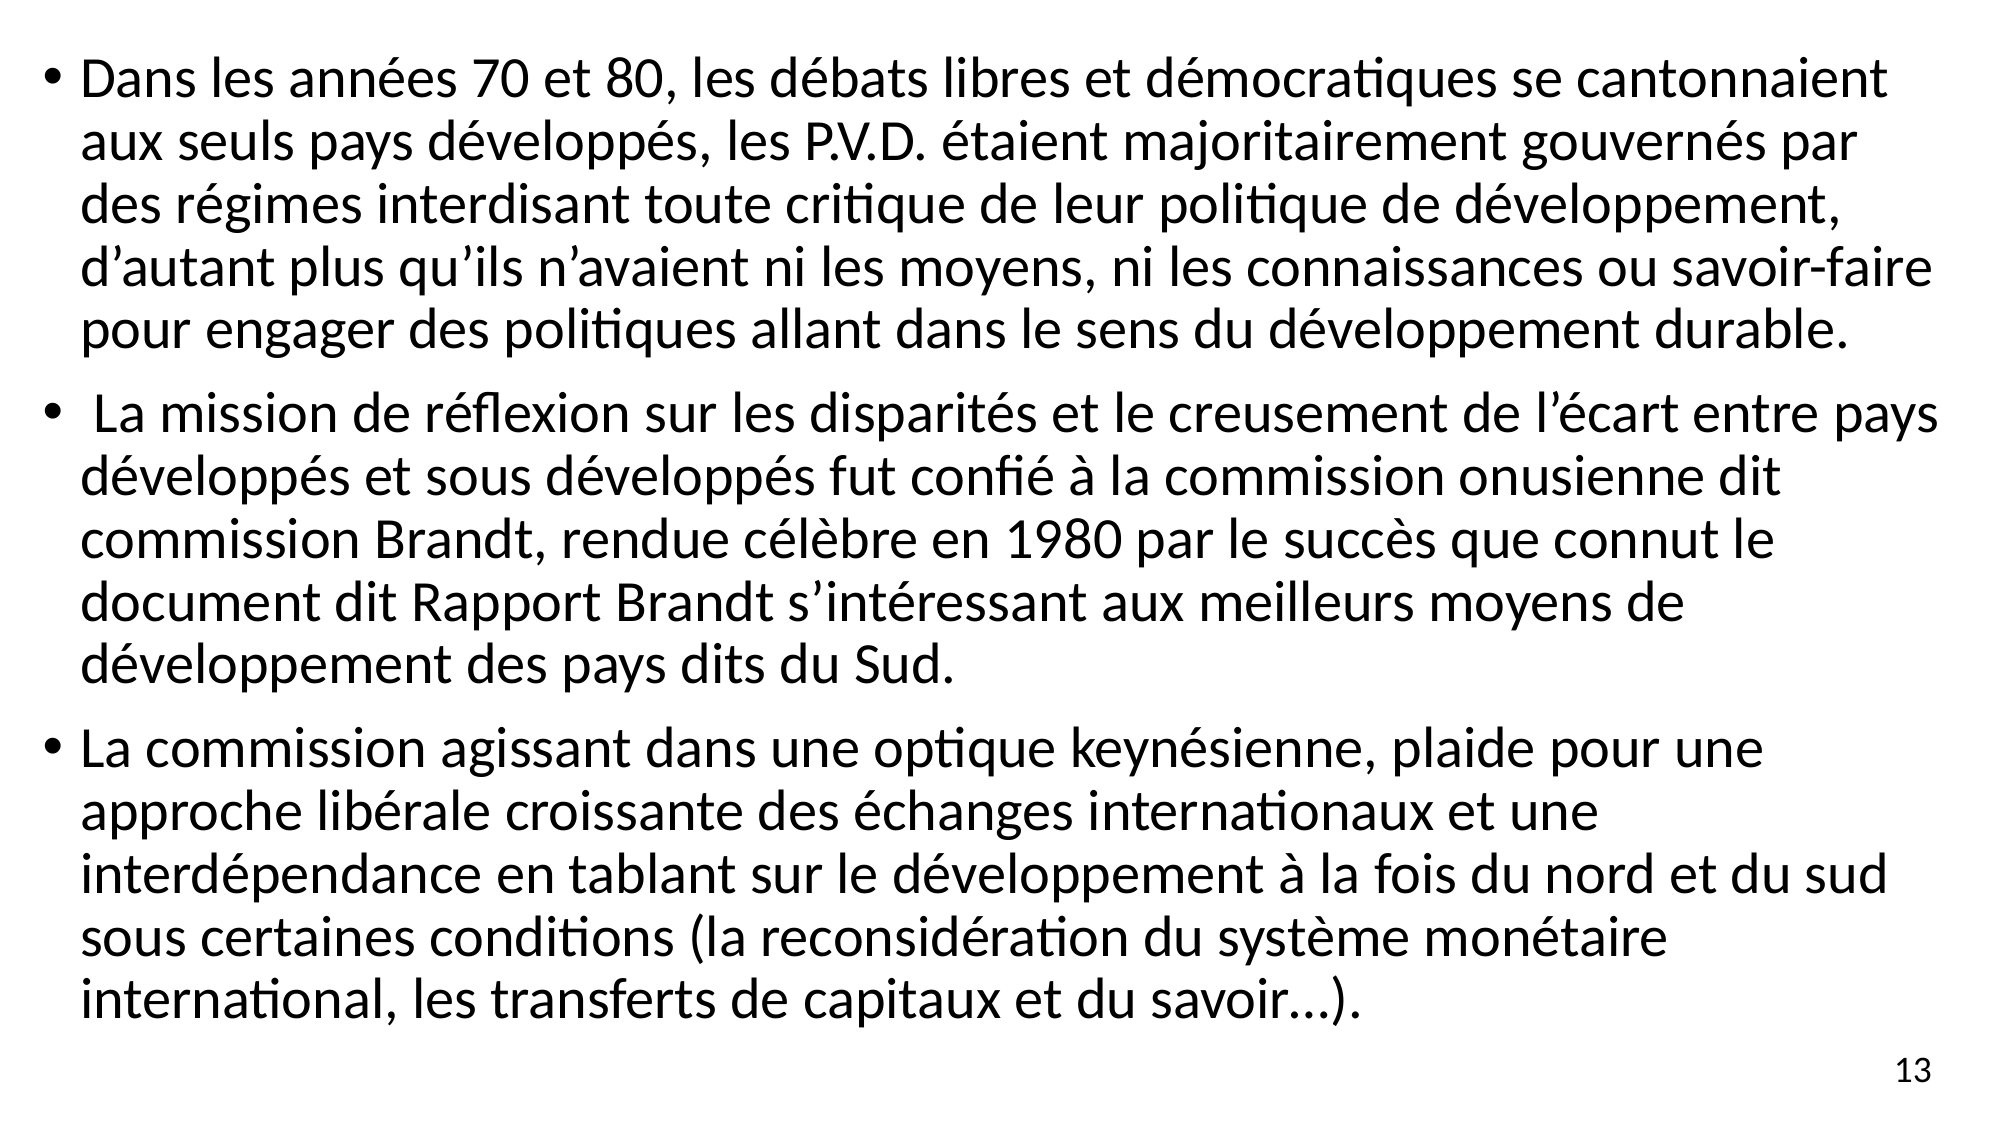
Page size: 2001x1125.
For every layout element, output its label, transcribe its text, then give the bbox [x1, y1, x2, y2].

list Dans les années 70 et 80, les débats libres et démocratiques se cantonnaient aux seuls pays développés, les P.V.D. étaient majoritairement gouvernés par des régimes interdisant toute critique de leur politique de développement, d’autant plus qu’ils n’avaient ni les moyens, ni les connaissances ou savoir-faire pour engager des politiques allant dans le sens du développement durable. La mission de réflexion sur les disparités et le creusement de l’écart entre pays développés et sous développés fut confié à la commission onusienne dit commission Brandt, rendue célèbre en 1980 par le succès que connut le document dit Rapport Brandt s’intéressant aux meilleurs moyens de développement des pays dits du Sud. La commission agissant dans une optique keynésienne, plaide pour une approche libérale croissante des échanges internationaux et une interdépendance en tablant sur le développement à la fois du nord et du sud sous certaines conditions (la reconsidération du système monétaire international, les transferts de capitaux et du savoir…). [27, 39, 1961, 1099]
text_box 13 [1879, 1037, 1967, 1098]
